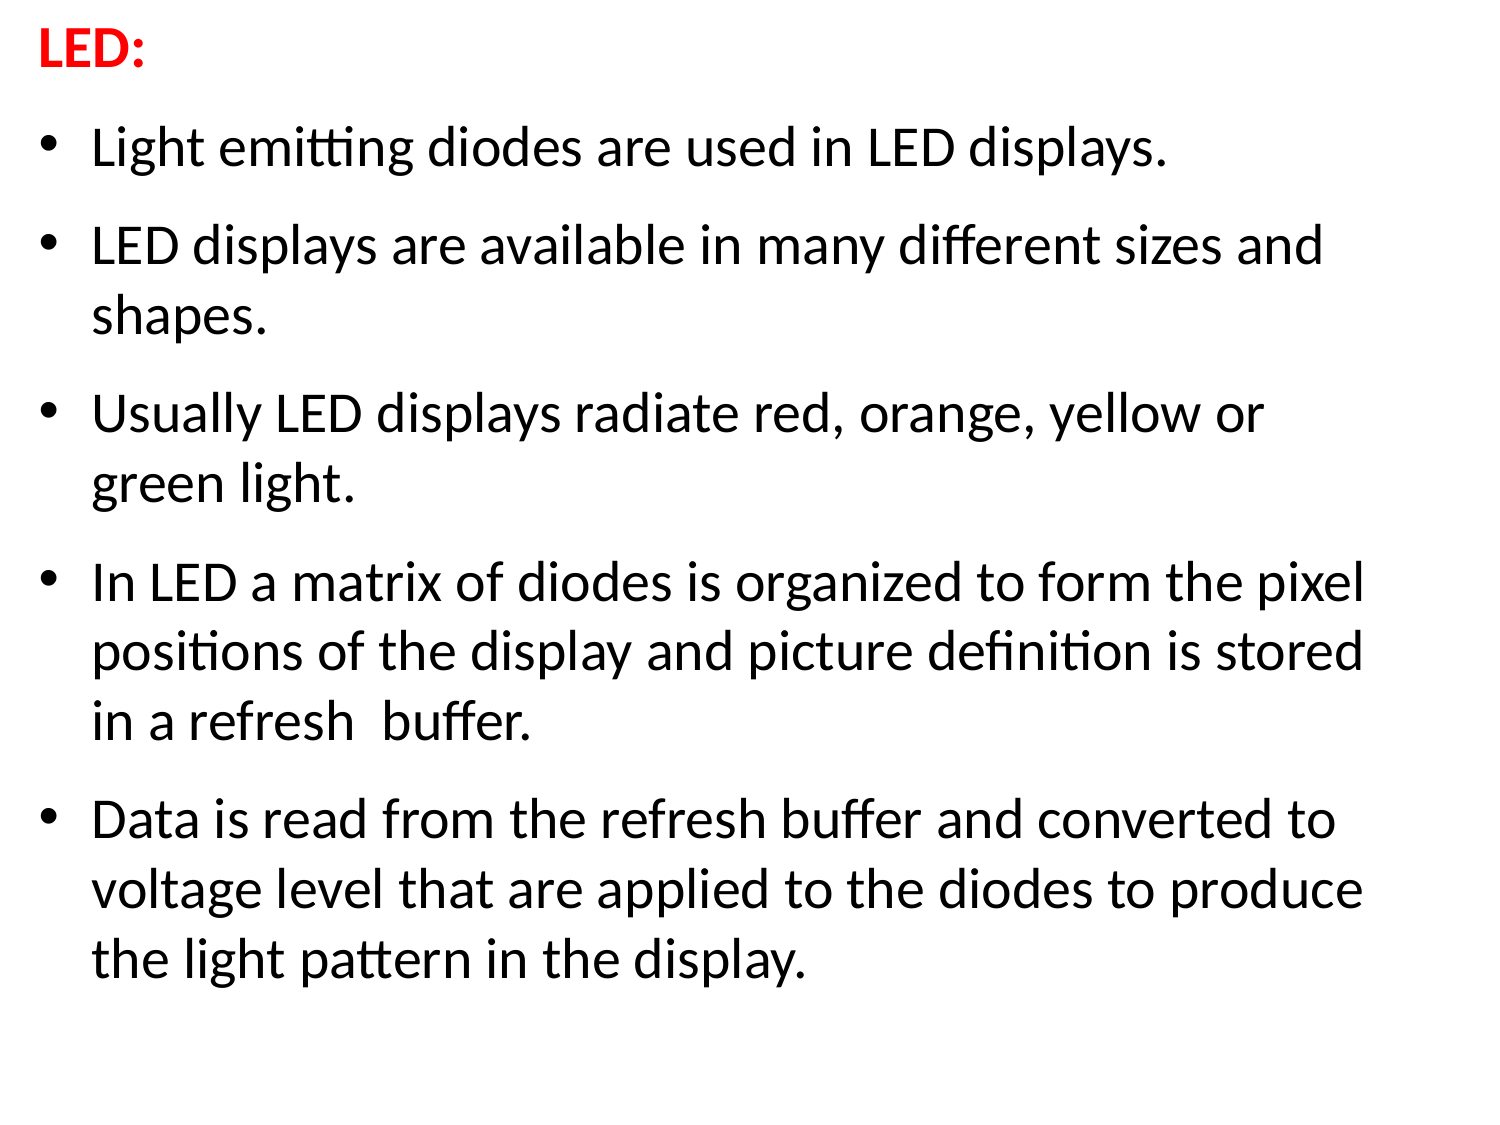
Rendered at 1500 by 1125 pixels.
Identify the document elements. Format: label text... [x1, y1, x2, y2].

list LED: Light emitting diodes are used in LED displays. LED displays are available in many different sizes and shapes. Usually LED displays radiate red, orange, yellow or green light. In LED a matrix of diodes is organized to form the pixel positions of the display and picture definition is stored in a refresh buffer. Data is read from the refresh buffer and converted to voltage level that are applied to the diodes to produce the light pattern in the display. [23, 0, 1425, 1005]
